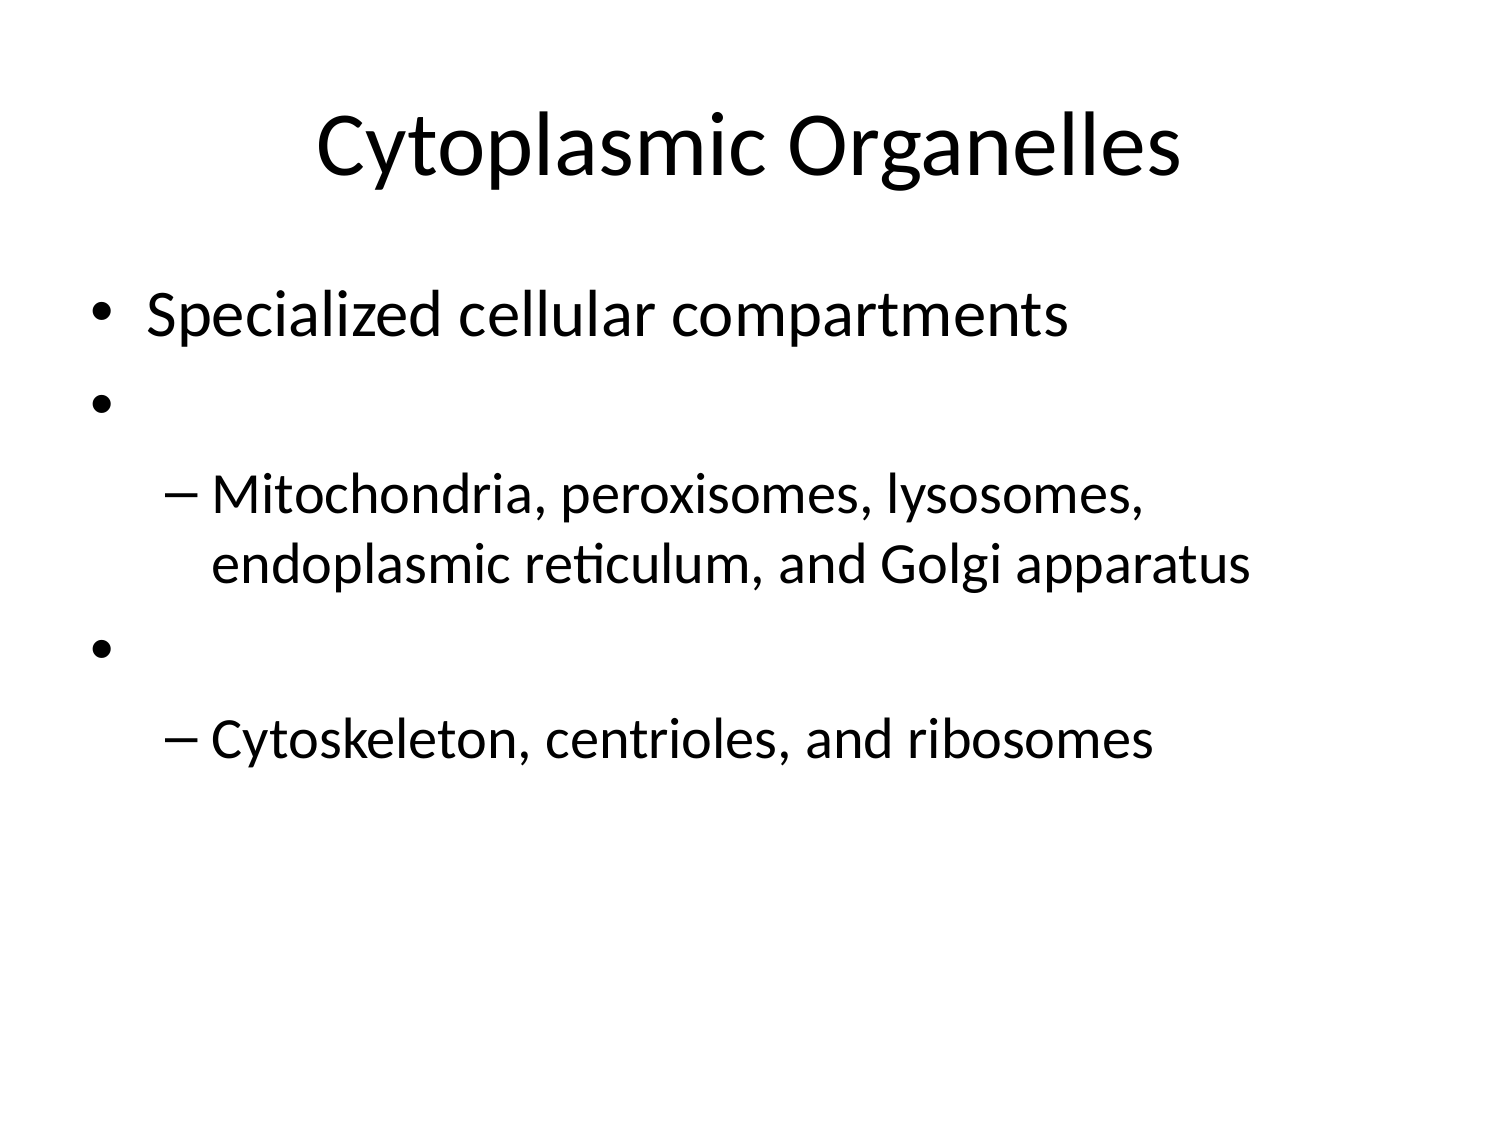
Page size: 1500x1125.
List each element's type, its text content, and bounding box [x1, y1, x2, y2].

list Specialized cellular compartments Mitochondria, peroxisomes, lysosomes, endoplasmic reticulum, and Golgi apparatus Cytoskeleton, centrioles, and ribosomes [74, 262, 1426, 1006]
title Cytoplasmic Organelles [74, 44, 1426, 233]
